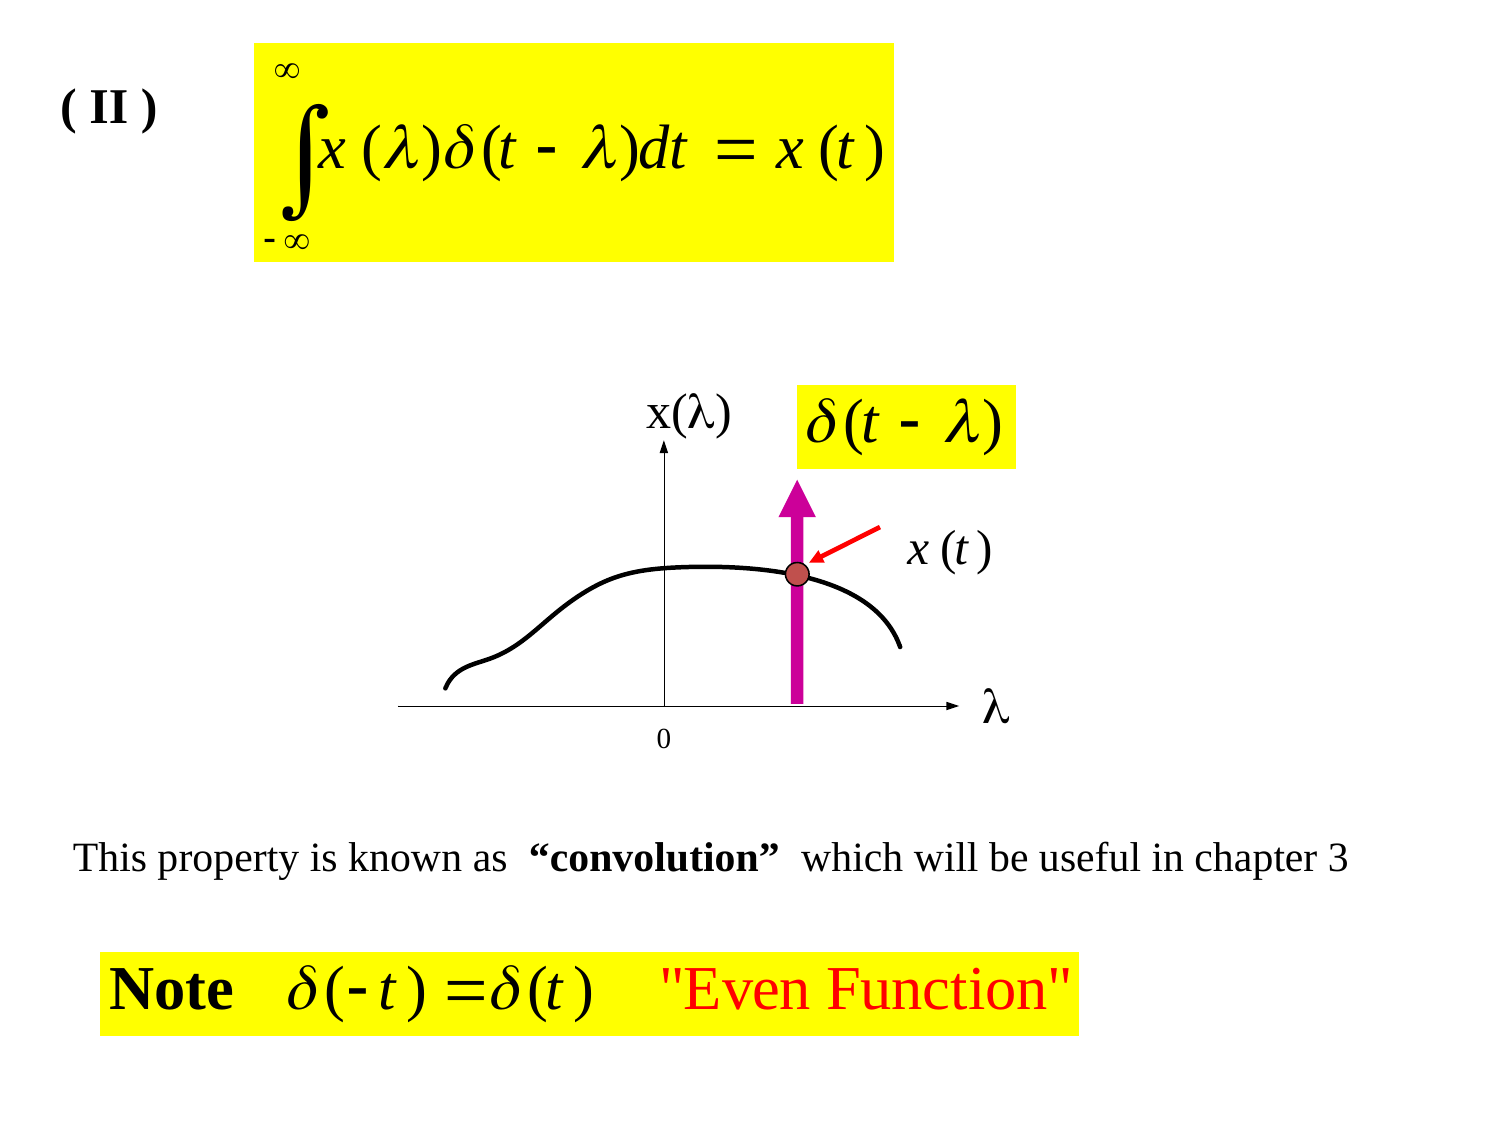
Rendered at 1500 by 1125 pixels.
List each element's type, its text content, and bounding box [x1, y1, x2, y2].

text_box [100, 952, 1080, 1036]
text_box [395, 373, 1013, 760]
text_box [796, 385, 1017, 469]
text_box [899, 519, 1003, 586]
text_box This property is known as “convolution” which will be useful in chapter 3 [58, 821, 1365, 887]
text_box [253, 42, 895, 263]
text_box ( II ) [45, 66, 173, 142]
